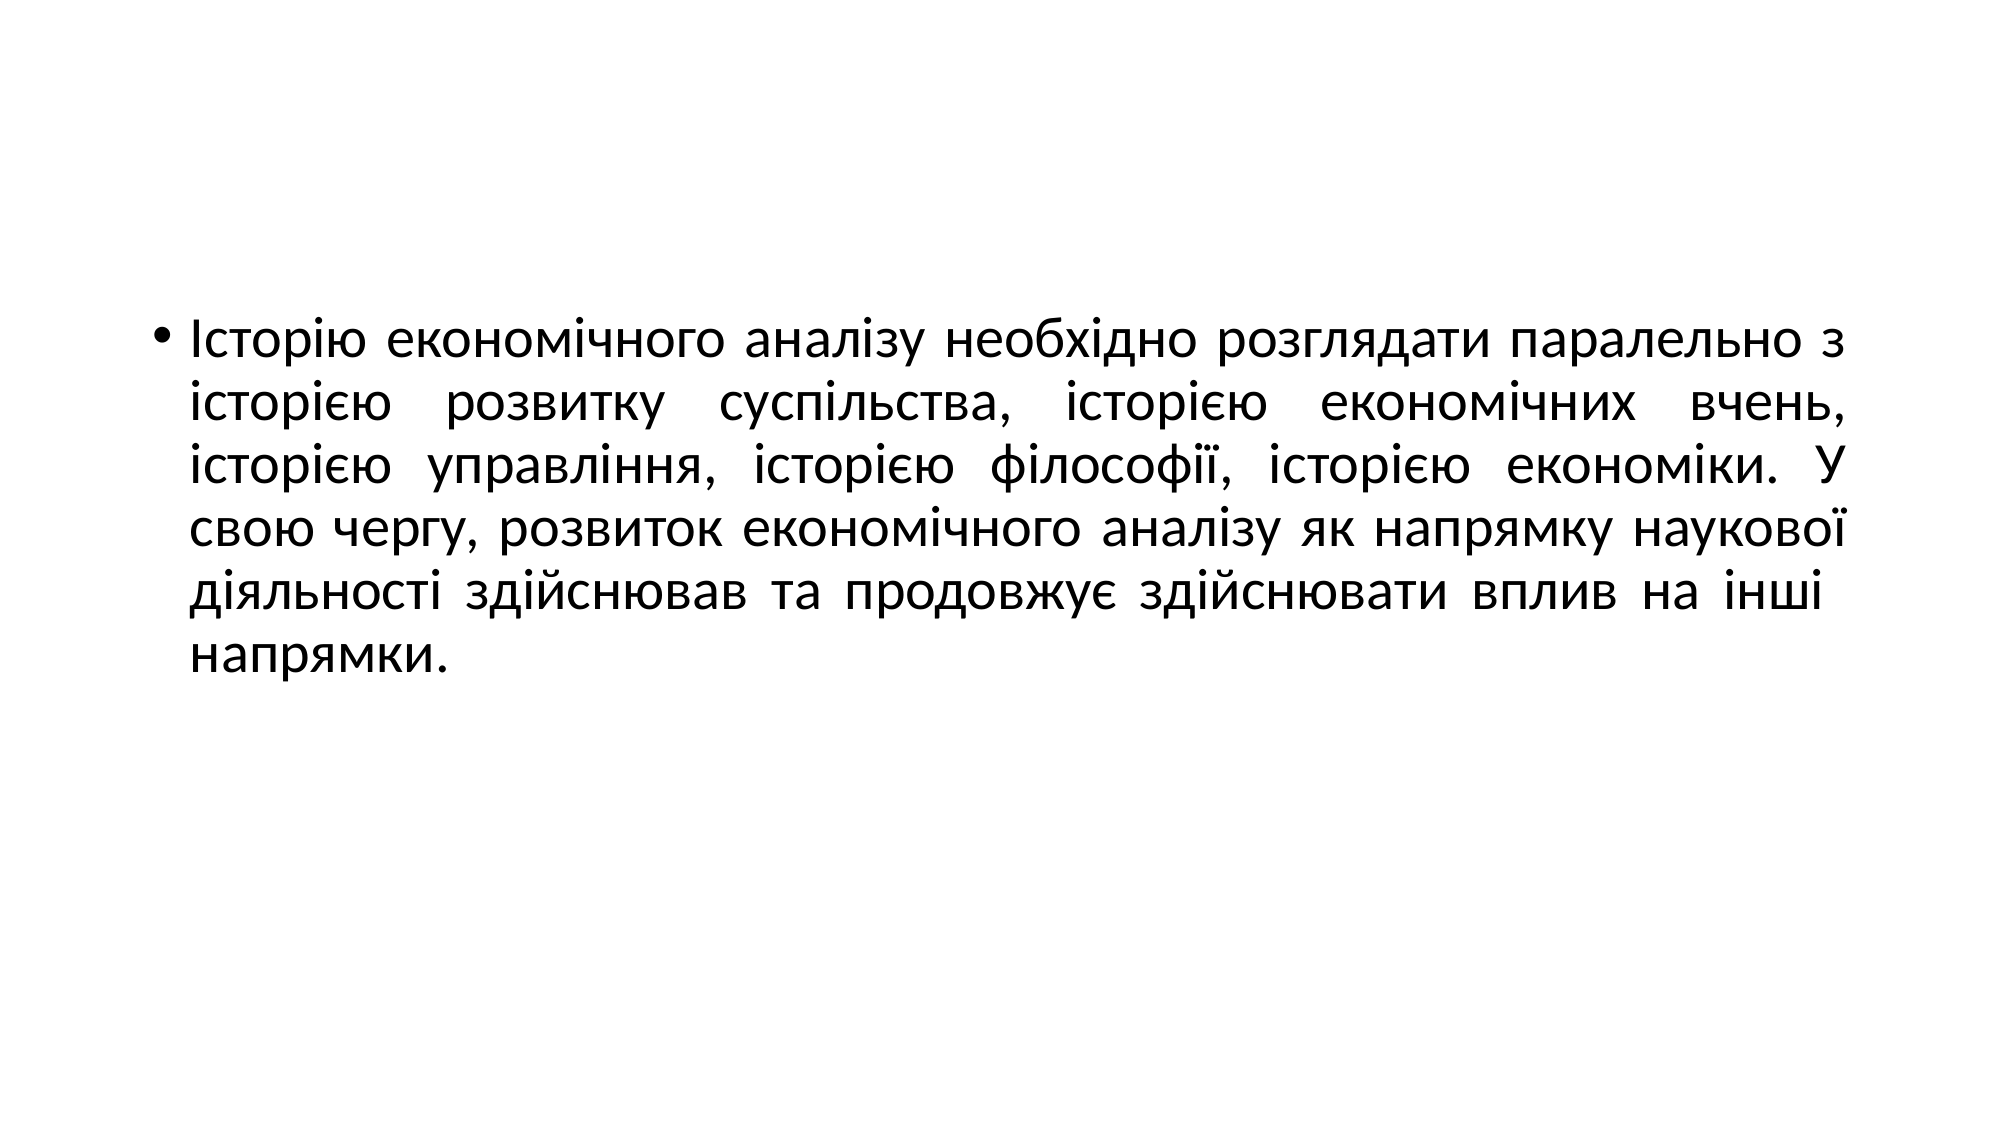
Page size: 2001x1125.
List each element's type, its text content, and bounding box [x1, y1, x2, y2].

list Історію економічного аналізу необхідно розглядати паралельно з історією розвитку суспільства, історією економічних вчень, історією управління, історією філософії, історією економіки. У свою чергу, розвиток економічного аналізу як напрямку наукової діяльності здійснював та продовжує здійснювати вплив на інші напрямки. [137, 299, 1863, 1014]
